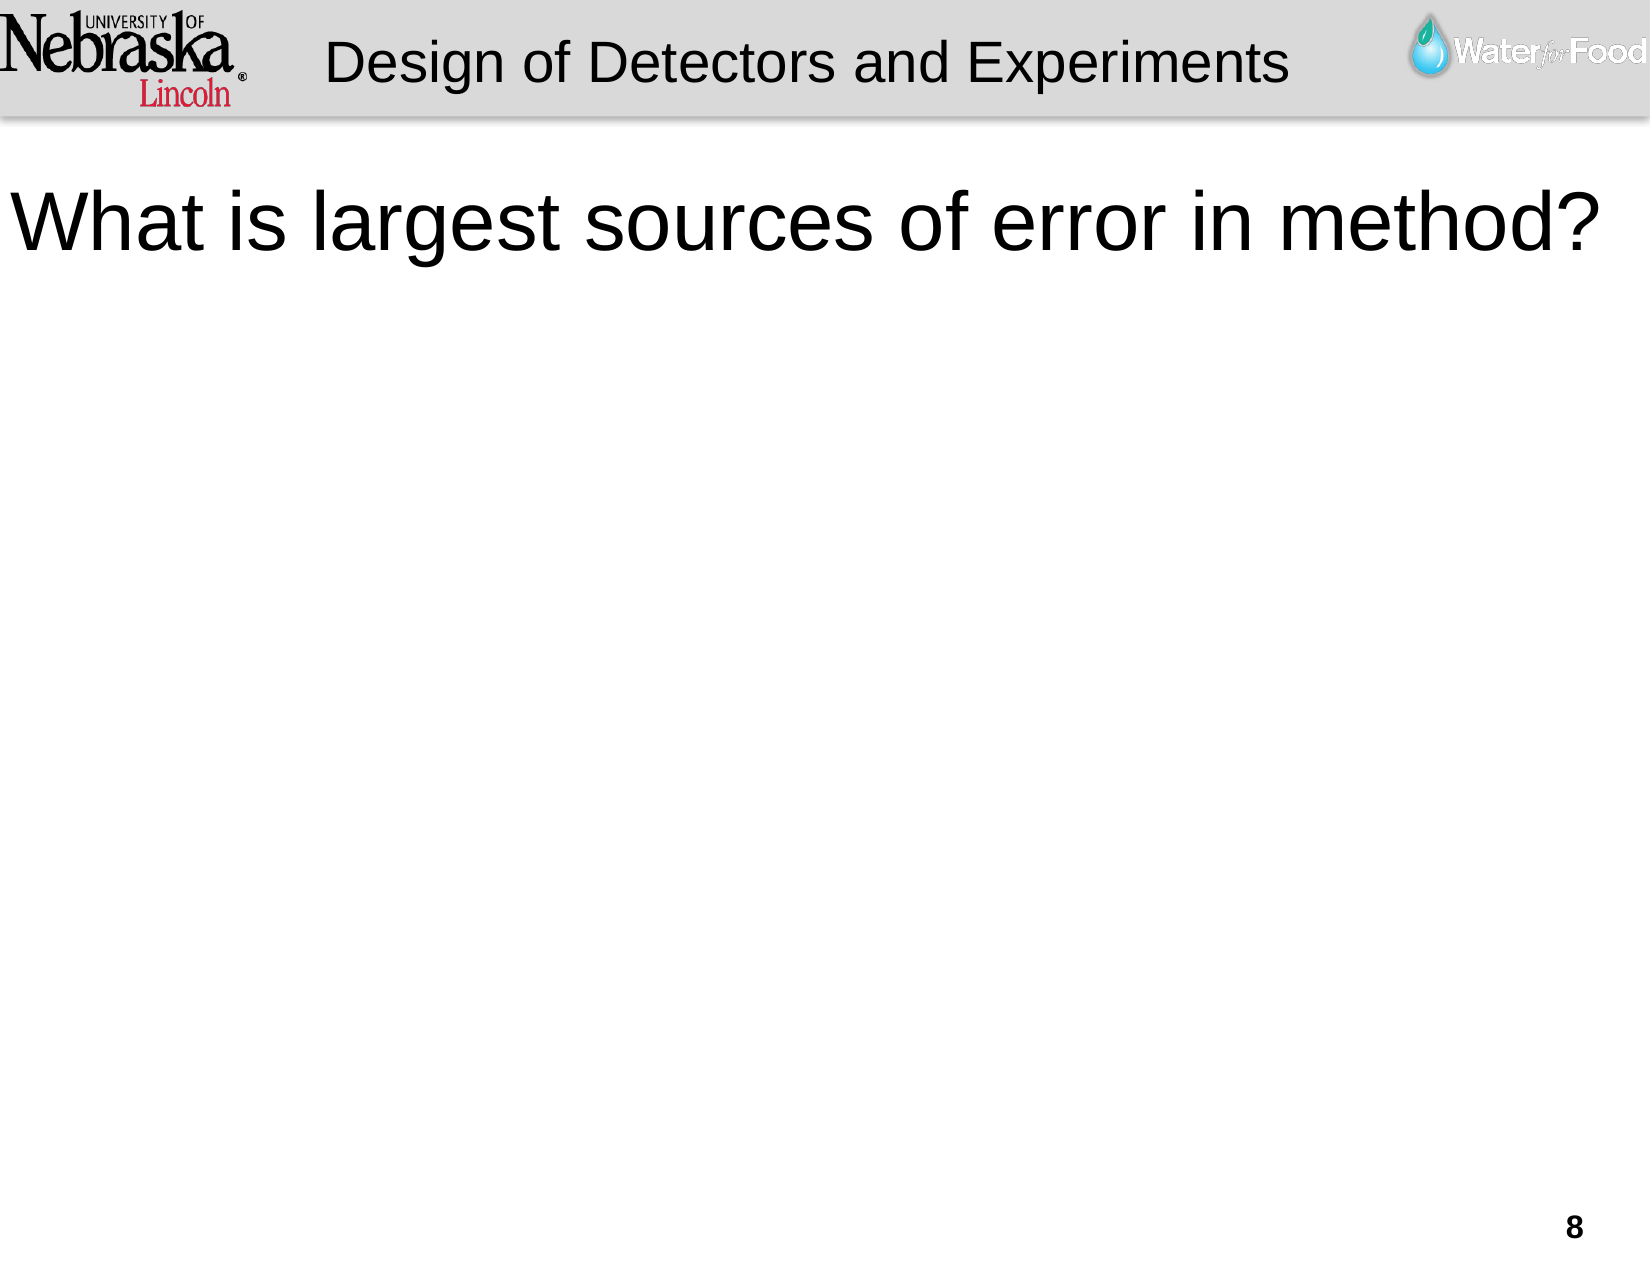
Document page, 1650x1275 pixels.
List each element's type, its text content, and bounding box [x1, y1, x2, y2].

picture [0, 10, 247, 107]
text_box Design of Detectors and Experiments [225, 16, 1392, 103]
slide_number 8 [1549, 1197, 1626, 1257]
picture [1404, 9, 1646, 82]
text_box What is largest sources of error in method? [0, 159, 1622, 275]
